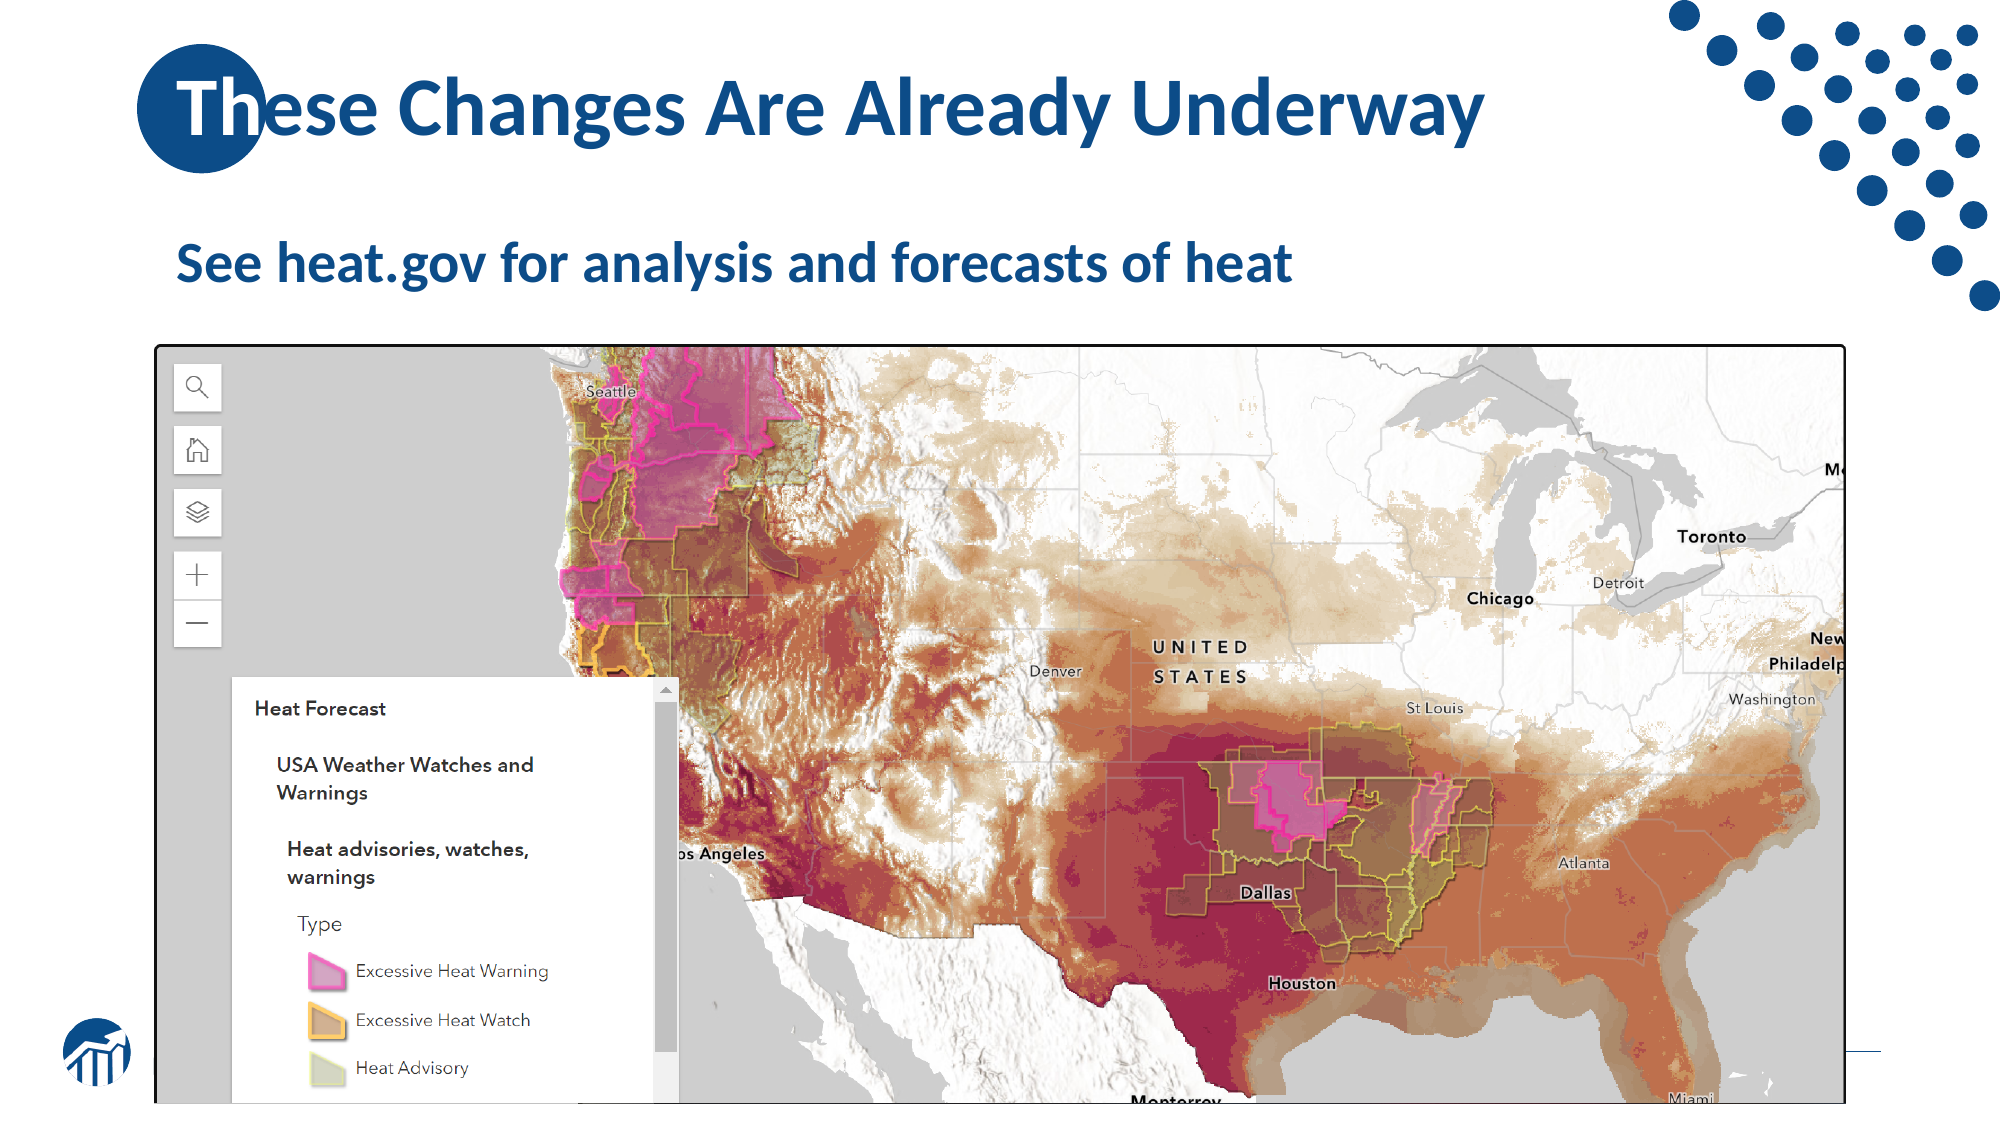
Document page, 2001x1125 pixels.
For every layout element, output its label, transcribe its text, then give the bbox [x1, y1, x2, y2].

list See heat.gov for analysis and forecasts of heat [161, 207, 1439, 320]
picture [55, 344, 1846, 1104]
title These Changes Are Already Underway [161, 33, 1887, 183]
